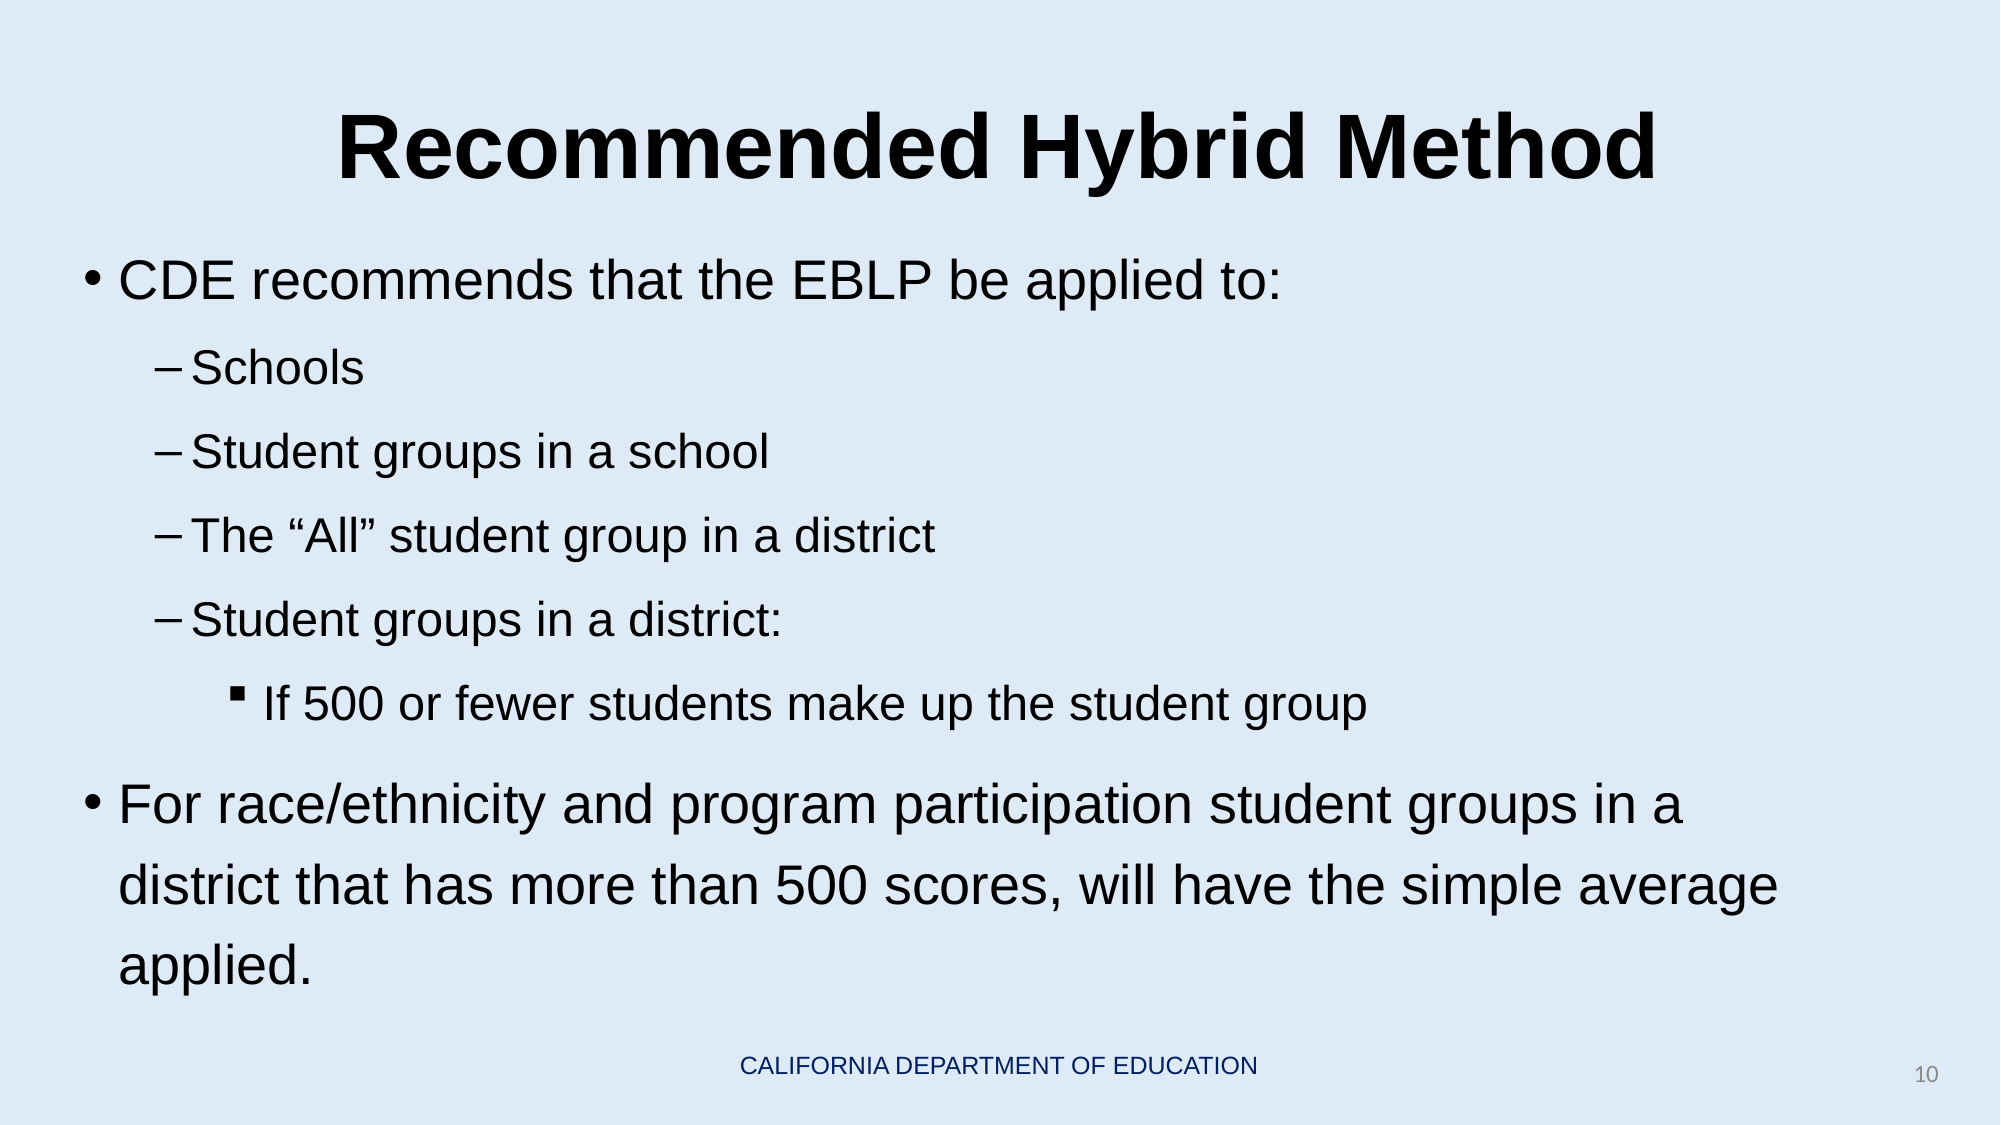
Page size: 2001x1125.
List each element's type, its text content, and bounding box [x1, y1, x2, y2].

list CDE recommends that the EBLP be applied to: Schools Student groups in a school The “All” student group in a district Student groups in a district: If 500 or fewer students make up the student group For race/ethnicity and program participation student groups in a district that has more than 500 scores, will have the simple average applied. [68, 236, 1931, 1011]
slide_number 10 [1504, 1042, 1954, 1103]
title Recommended Hybrid Method [68, 27, 1931, 236]
